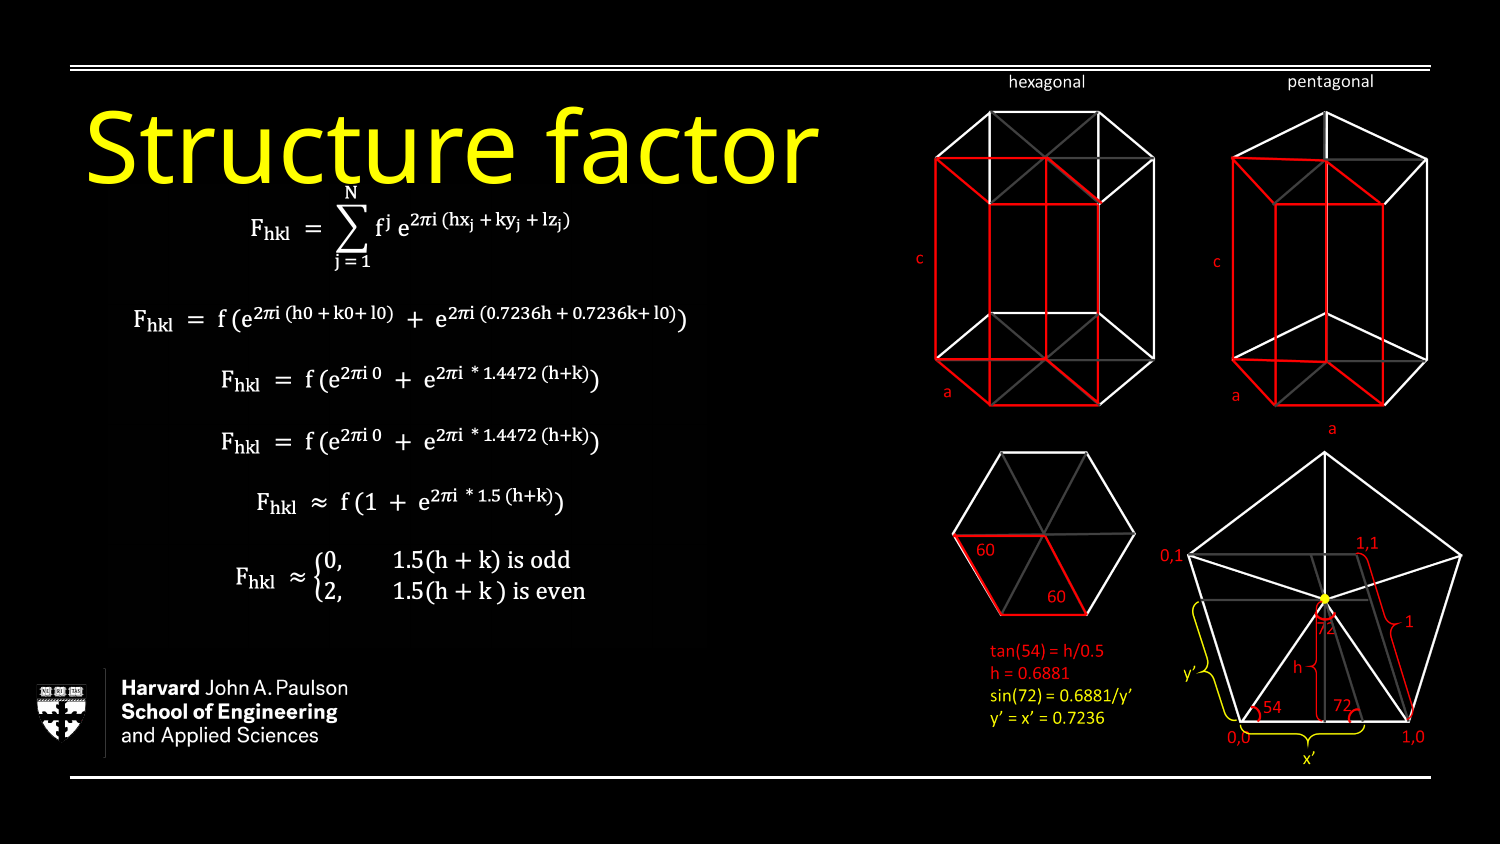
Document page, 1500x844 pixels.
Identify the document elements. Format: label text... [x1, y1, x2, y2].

picture [21, 660, 368, 773]
picture [107, 184, 708, 649]
picture [903, 63, 1463, 781]
title Structure factor [69, 68, 898, 173]
